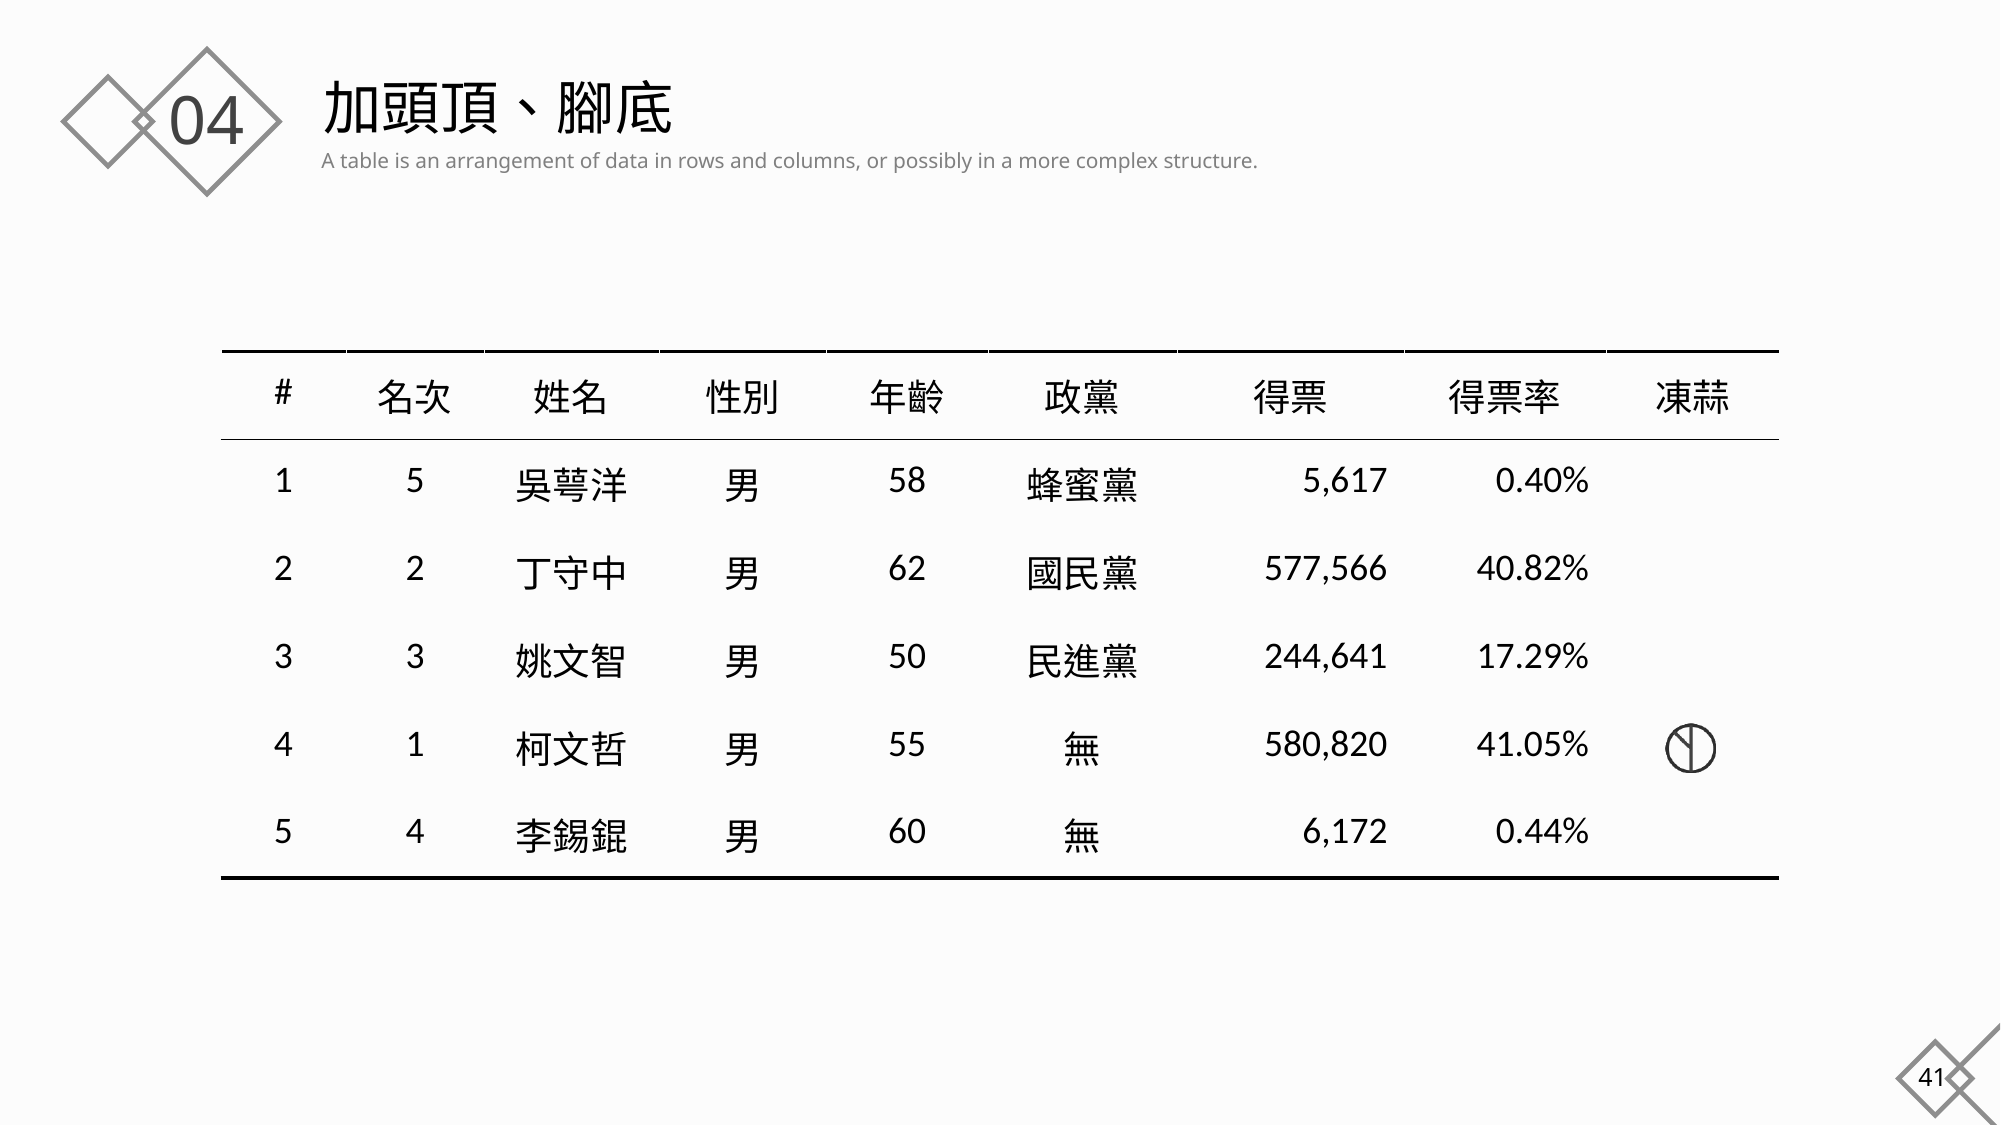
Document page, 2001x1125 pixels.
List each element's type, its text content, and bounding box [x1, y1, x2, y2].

slide_number 41 [1900, 1048, 1966, 1109]
title 加頭頂、腳底 [309, 64, 1939, 150]
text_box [220, 351, 1780, 879]
